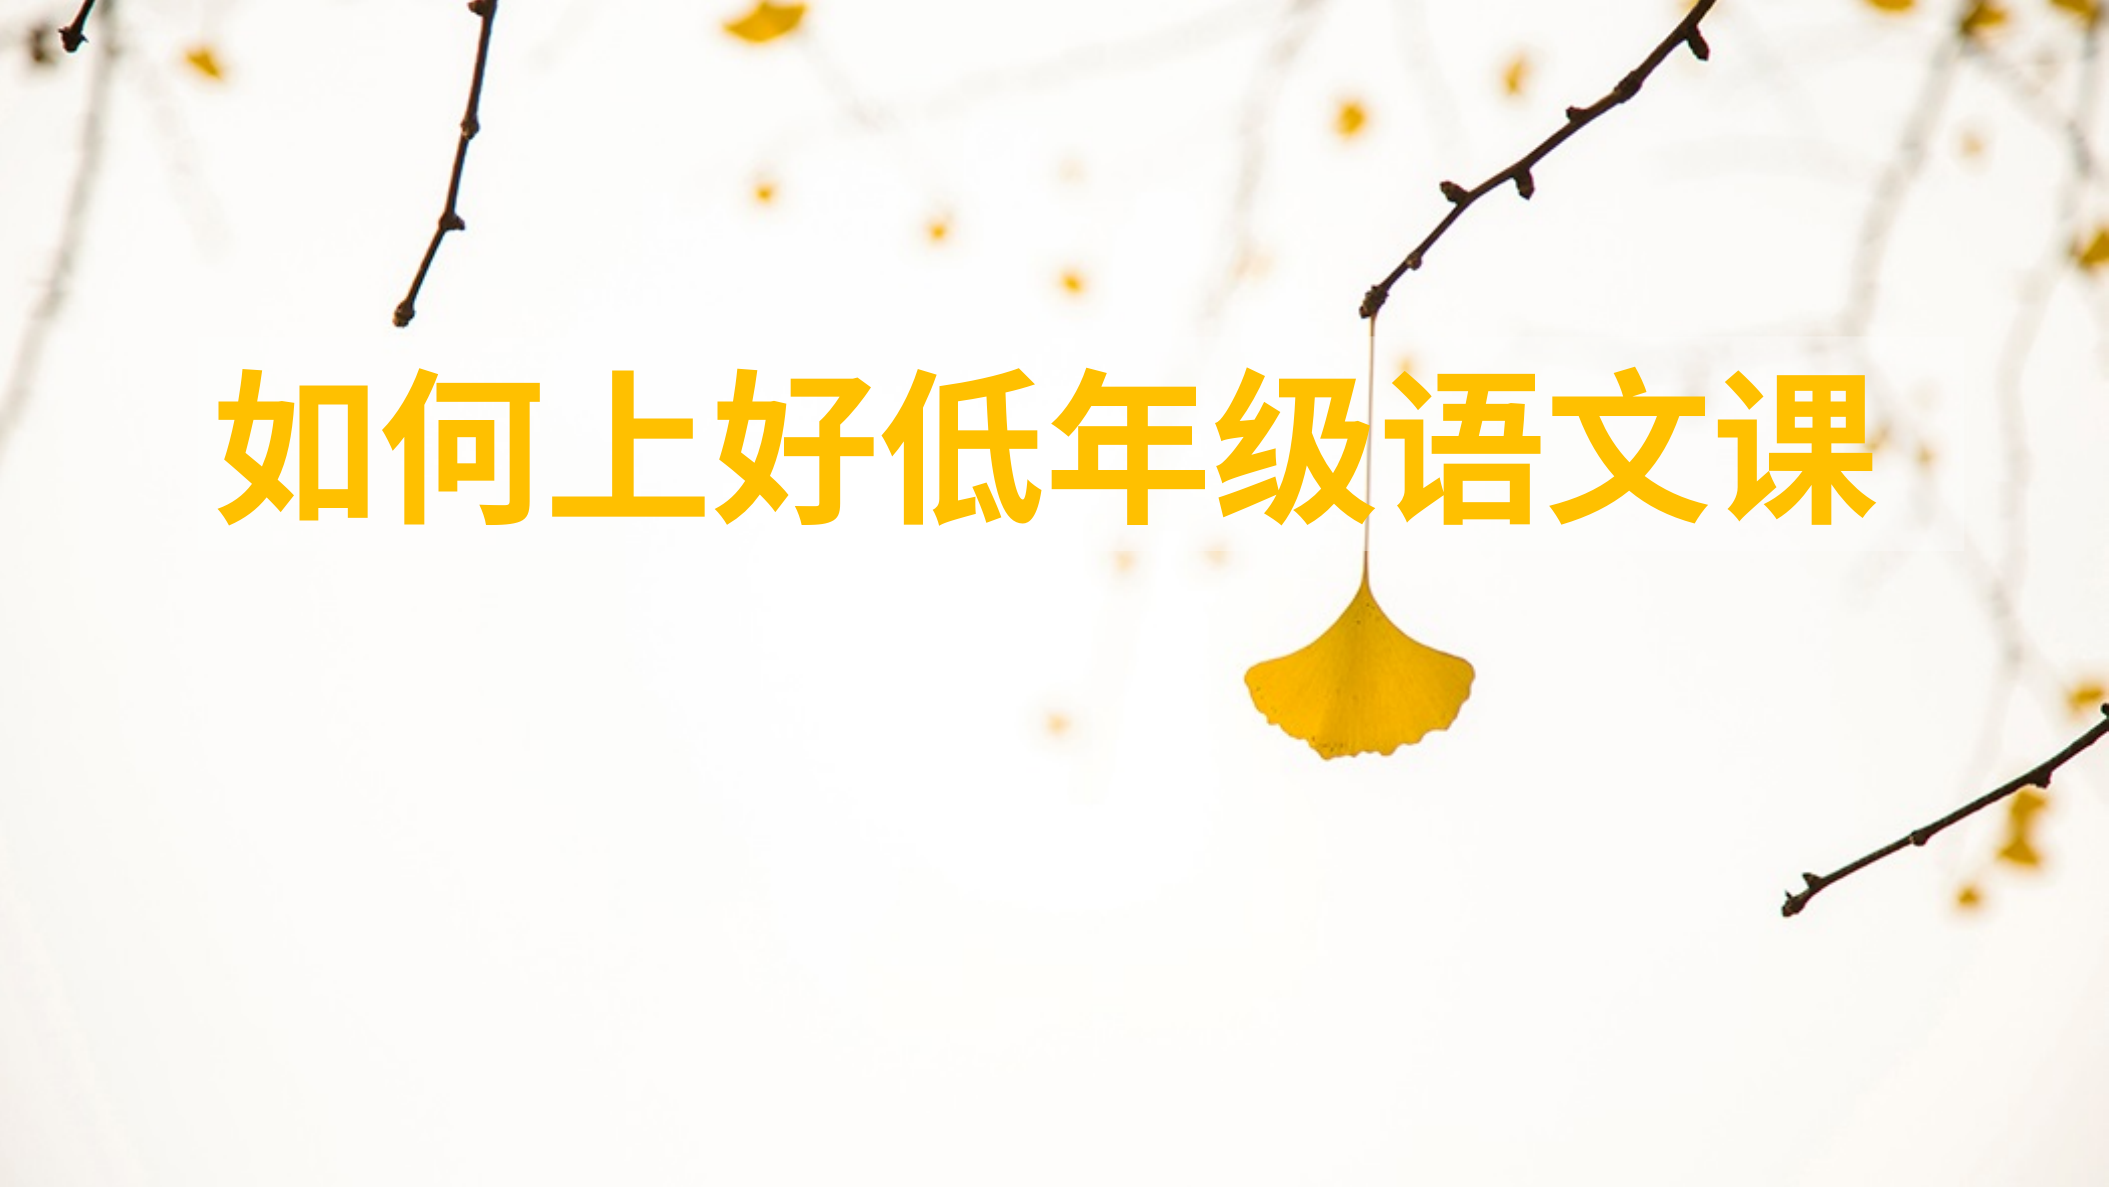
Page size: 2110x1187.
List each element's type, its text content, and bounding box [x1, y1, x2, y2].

text_box [0, 0, 2110, 1187]
text_box 如何上好低年级语文课 [197, 336, 1965, 551]
